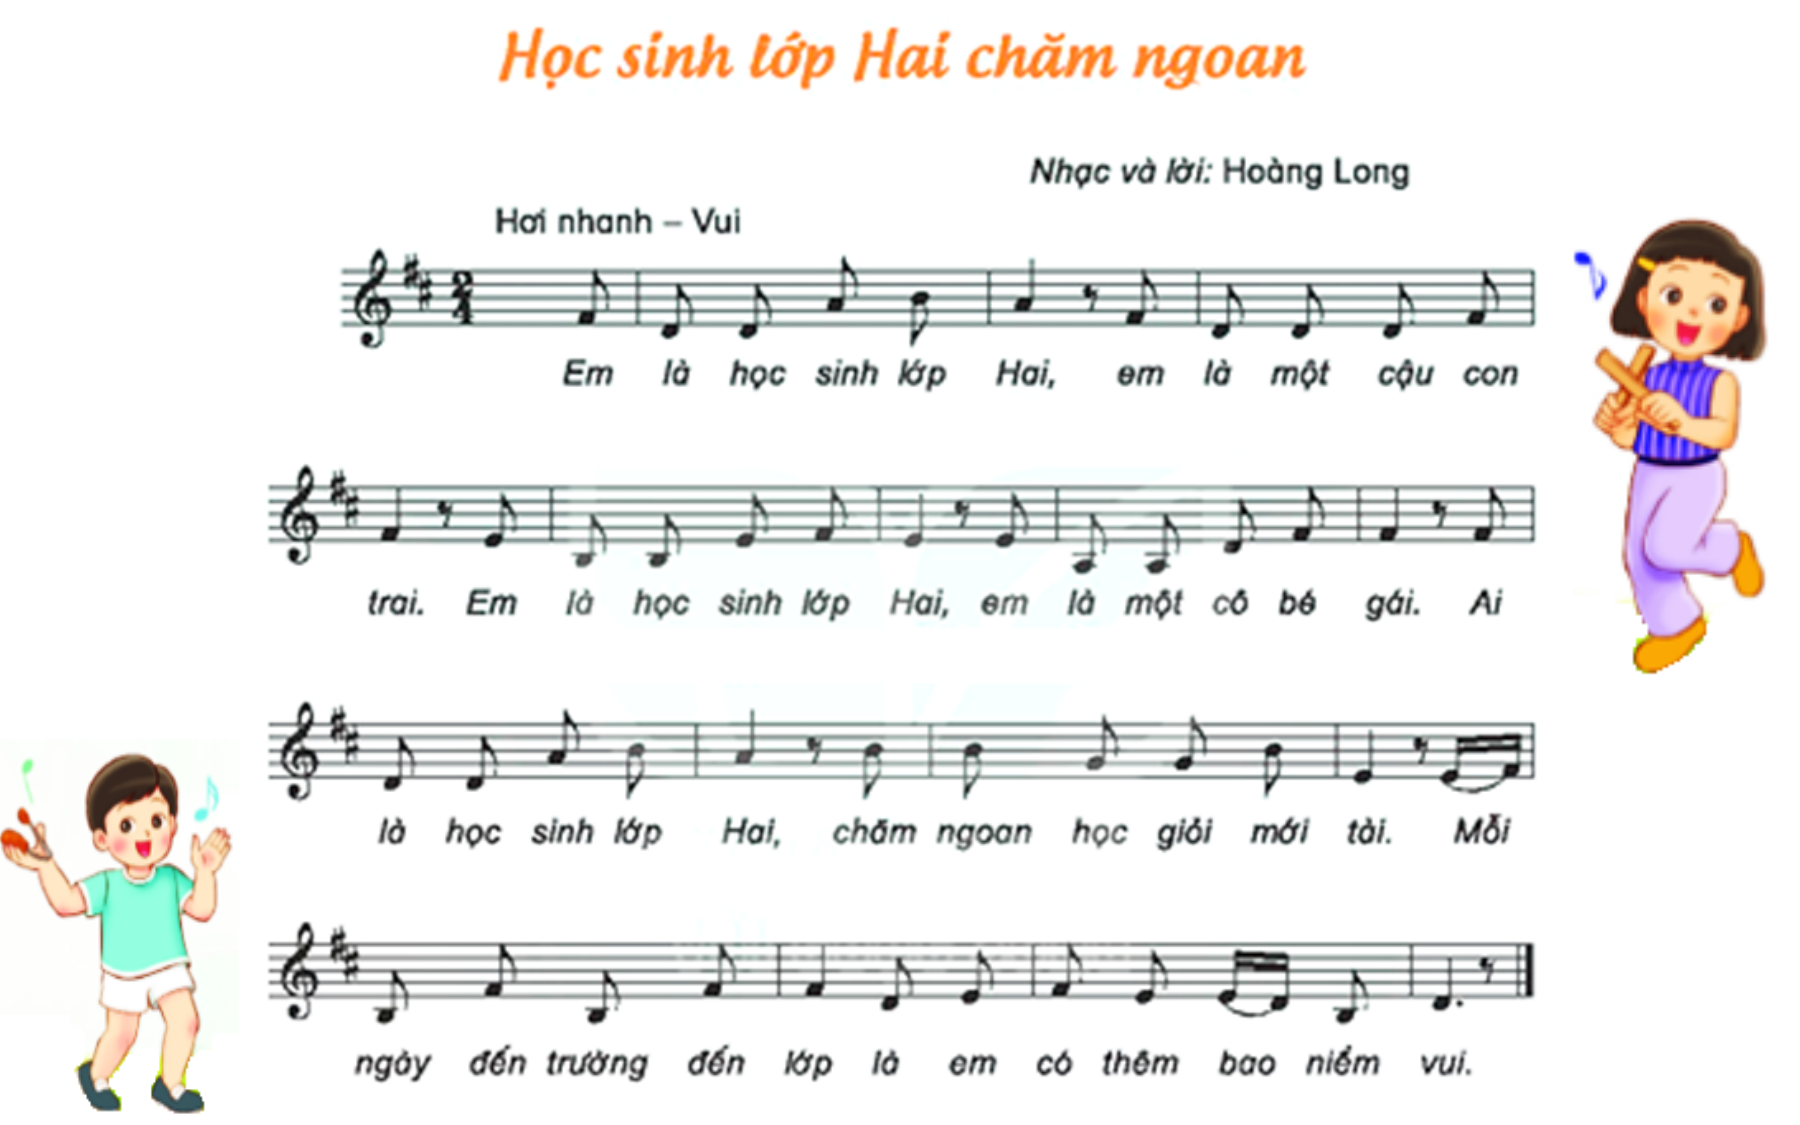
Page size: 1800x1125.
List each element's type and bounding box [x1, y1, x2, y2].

picture [0, 739, 239, 1121]
picture [266, 0, 1548, 1121]
picture [1573, 207, 1786, 686]
